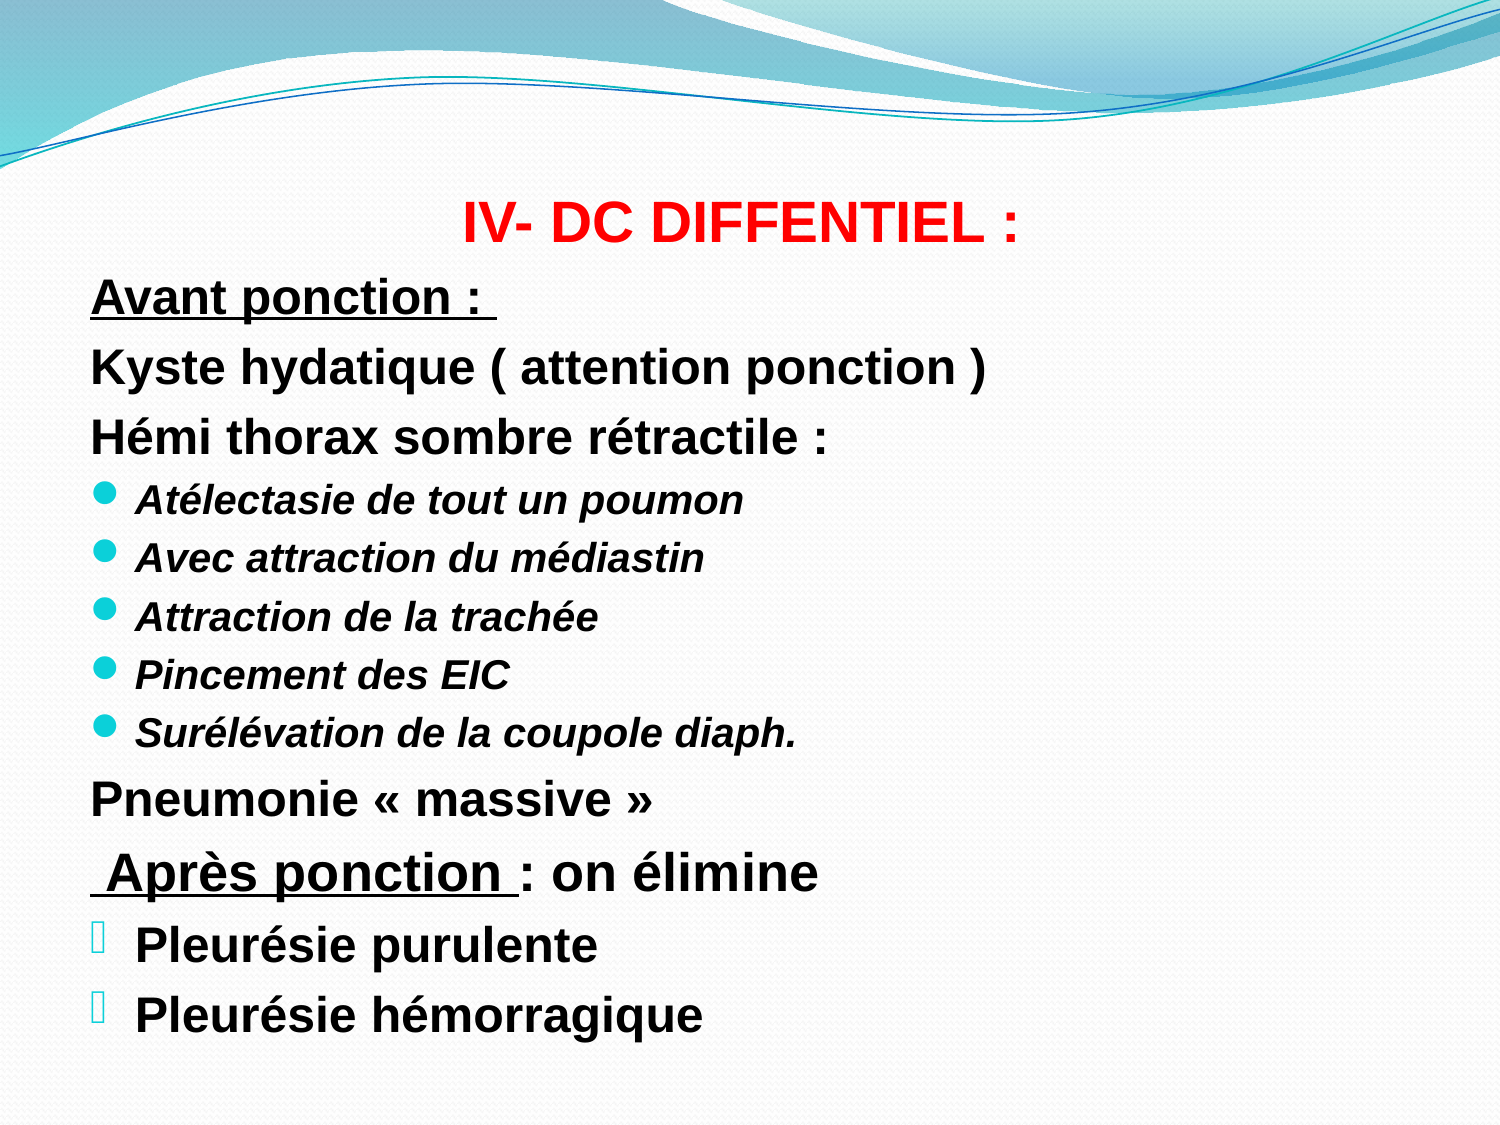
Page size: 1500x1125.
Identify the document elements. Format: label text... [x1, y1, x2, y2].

list IV- DC DIFFENTIEL : Avant ponction : Kyste hydatique ( attention ponction ) Hémi thorax sombre rétractile : Atélectasie de tout un poumon Avec attraction du médiastin Attraction de la trachée Pincement des EIC Surélévation de la coupole diaph. Pneumonie « massive » Après ponction : on élimine Pleurésie purulente Pleurésie hémorragique [74, 105, 1426, 1125]
